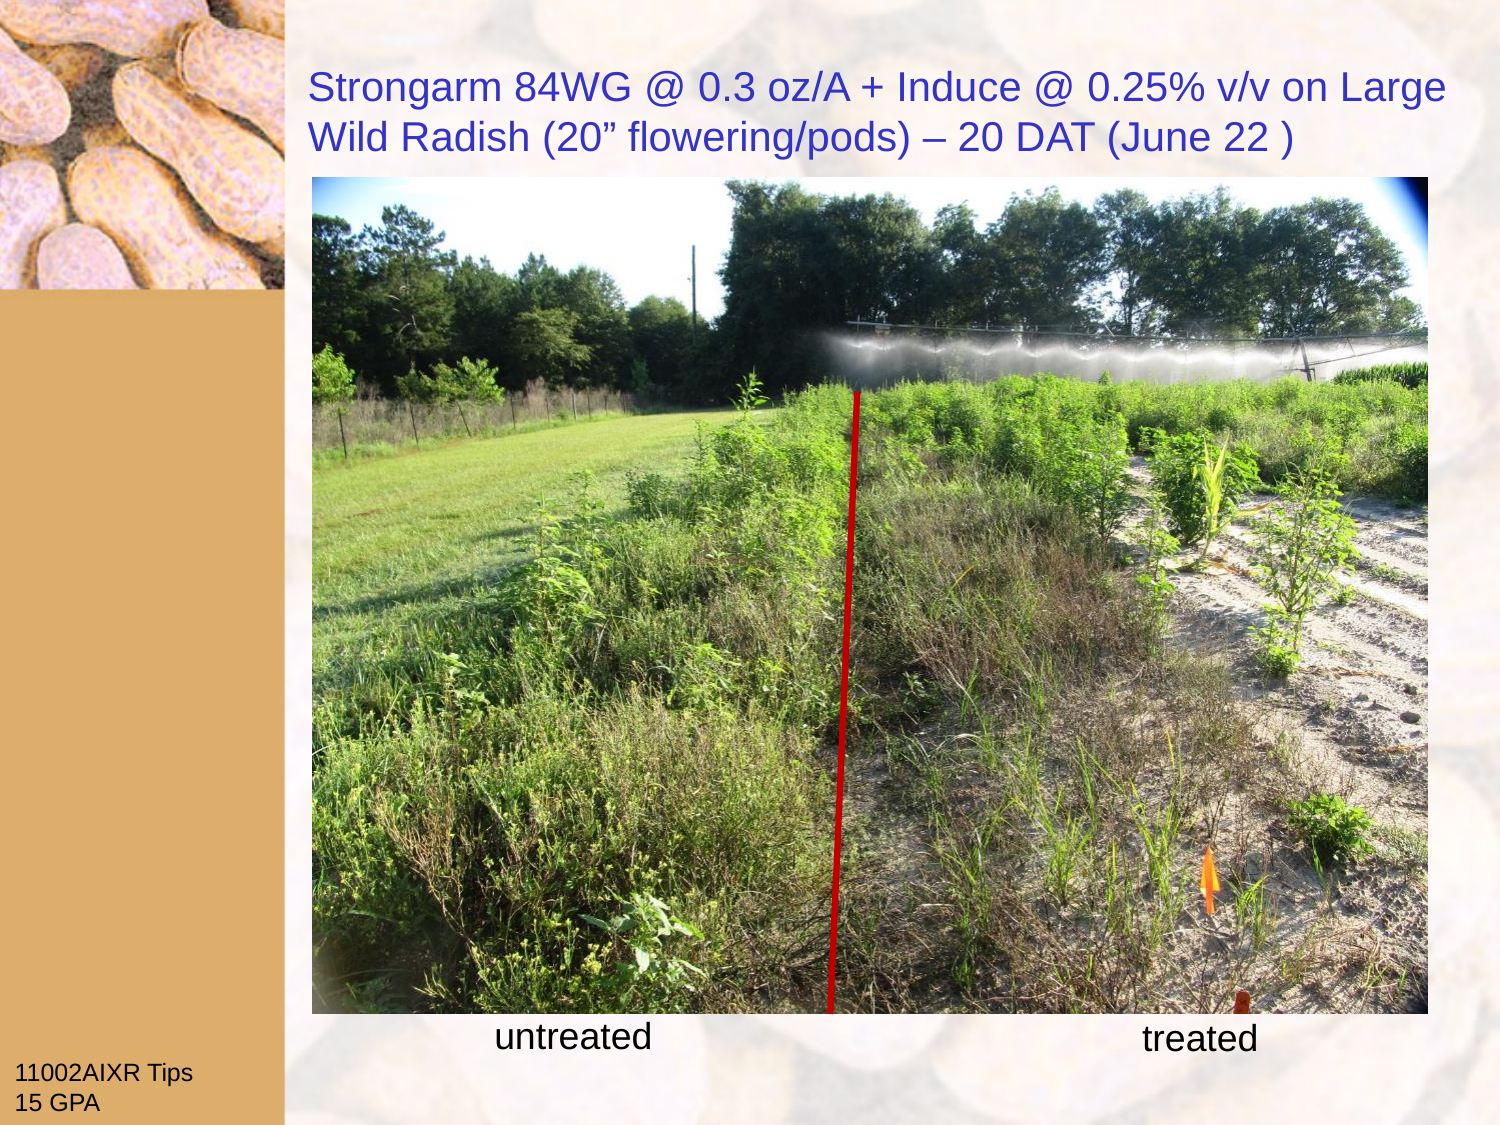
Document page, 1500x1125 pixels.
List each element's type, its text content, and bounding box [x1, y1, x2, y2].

title Strongarm 84WG @ 0.3 oz/A + Induce @ 0.25% v/v on Large Wild Radish (20” flowering/pods) – 20 DAT (June 22 ) [292, 15, 1489, 204]
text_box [829, 391, 858, 1015]
text_box untreated [479, 1022, 668, 1065]
text_box treated [1127, 1022, 1274, 1067]
picture [0, 0, 1500, 1125]
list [312, 177, 1428, 1015]
text_box 11002AIXR Tips 15 GPA [0, 1048, 209, 1124]
